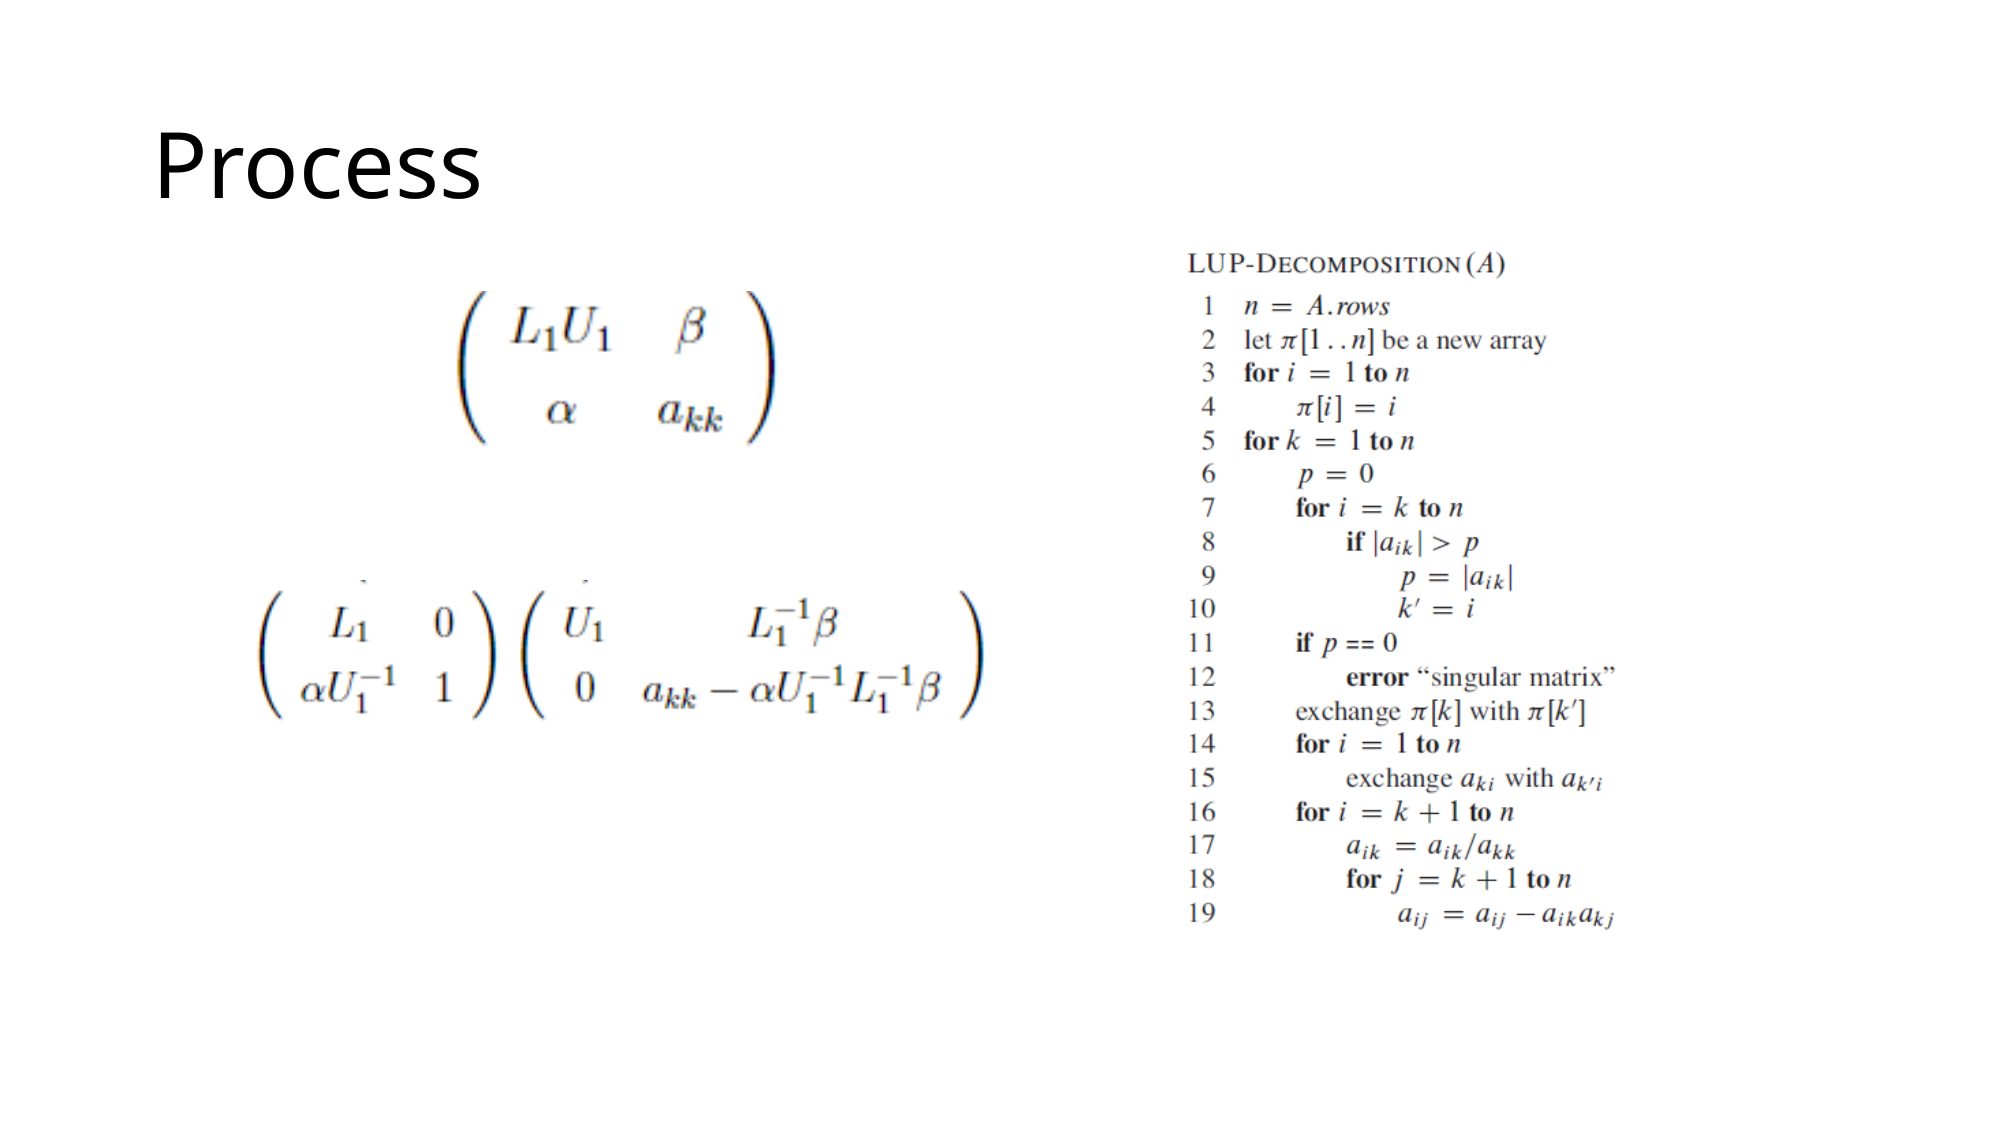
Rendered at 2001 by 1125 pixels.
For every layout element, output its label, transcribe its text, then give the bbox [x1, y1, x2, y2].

title Process [137, 59, 1863, 278]
picture [208, 580, 1034, 730]
picture [351, 291, 891, 452]
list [1169, 234, 1693, 948]
